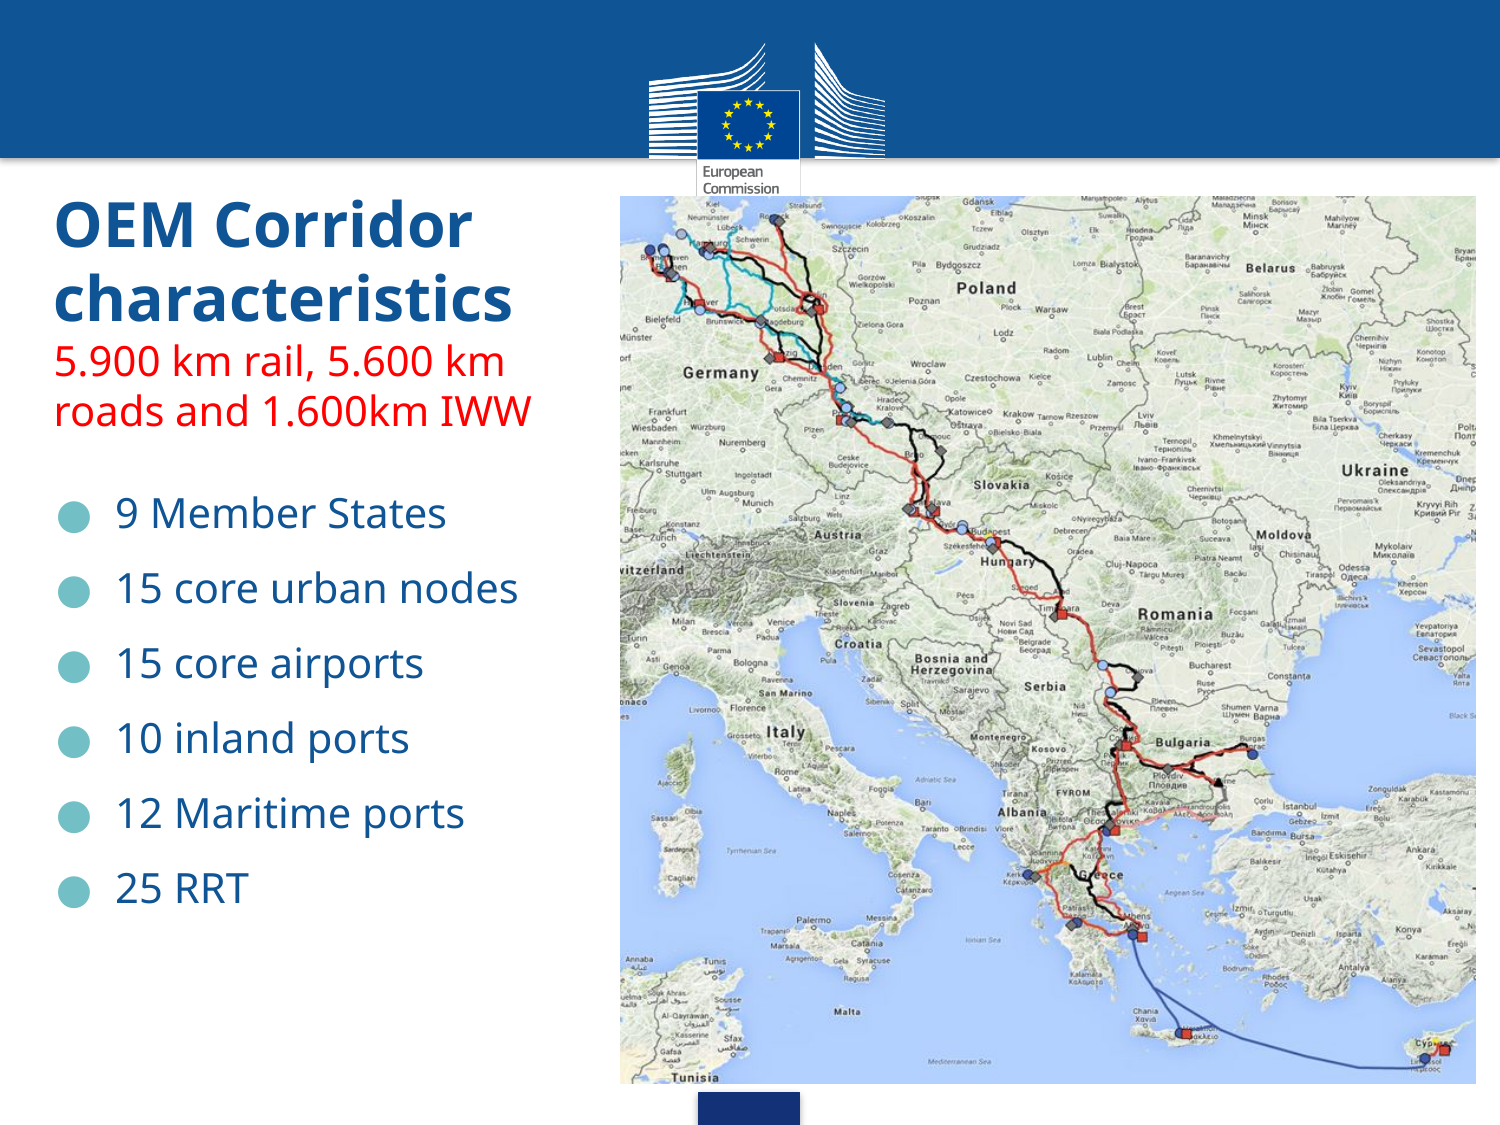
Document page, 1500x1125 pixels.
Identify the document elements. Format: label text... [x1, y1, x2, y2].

title OEM Corridor characteristics 5.900 km rail, 5.600 km roads and 1.600km IWW [0, 90, 609, 1059]
text_box 9 Member States 15 core urban nodes 15 core airports 10 inland ports 12 Maritime ports 25 RRT [41, 479, 614, 1060]
picture [619, 42, 1476, 1084]
